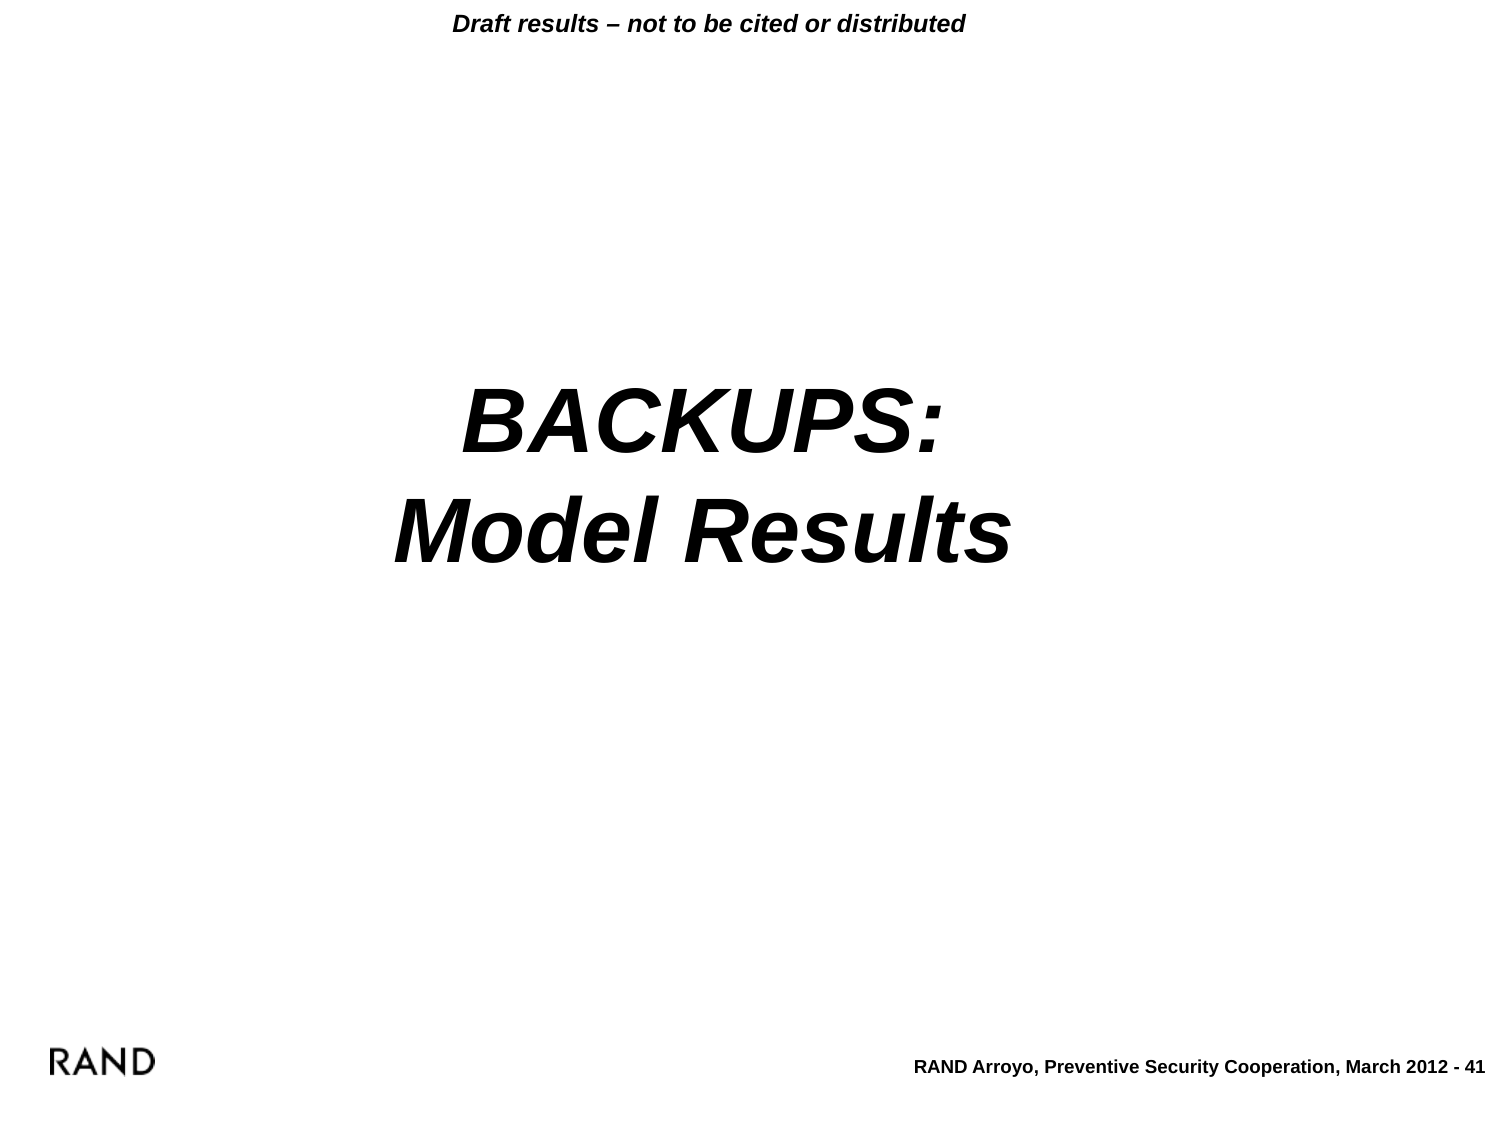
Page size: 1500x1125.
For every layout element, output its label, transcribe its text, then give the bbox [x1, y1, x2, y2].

text_box BACKUPS: Model Results [353, 353, 1055, 589]
picture [50, 1046, 155, 1077]
